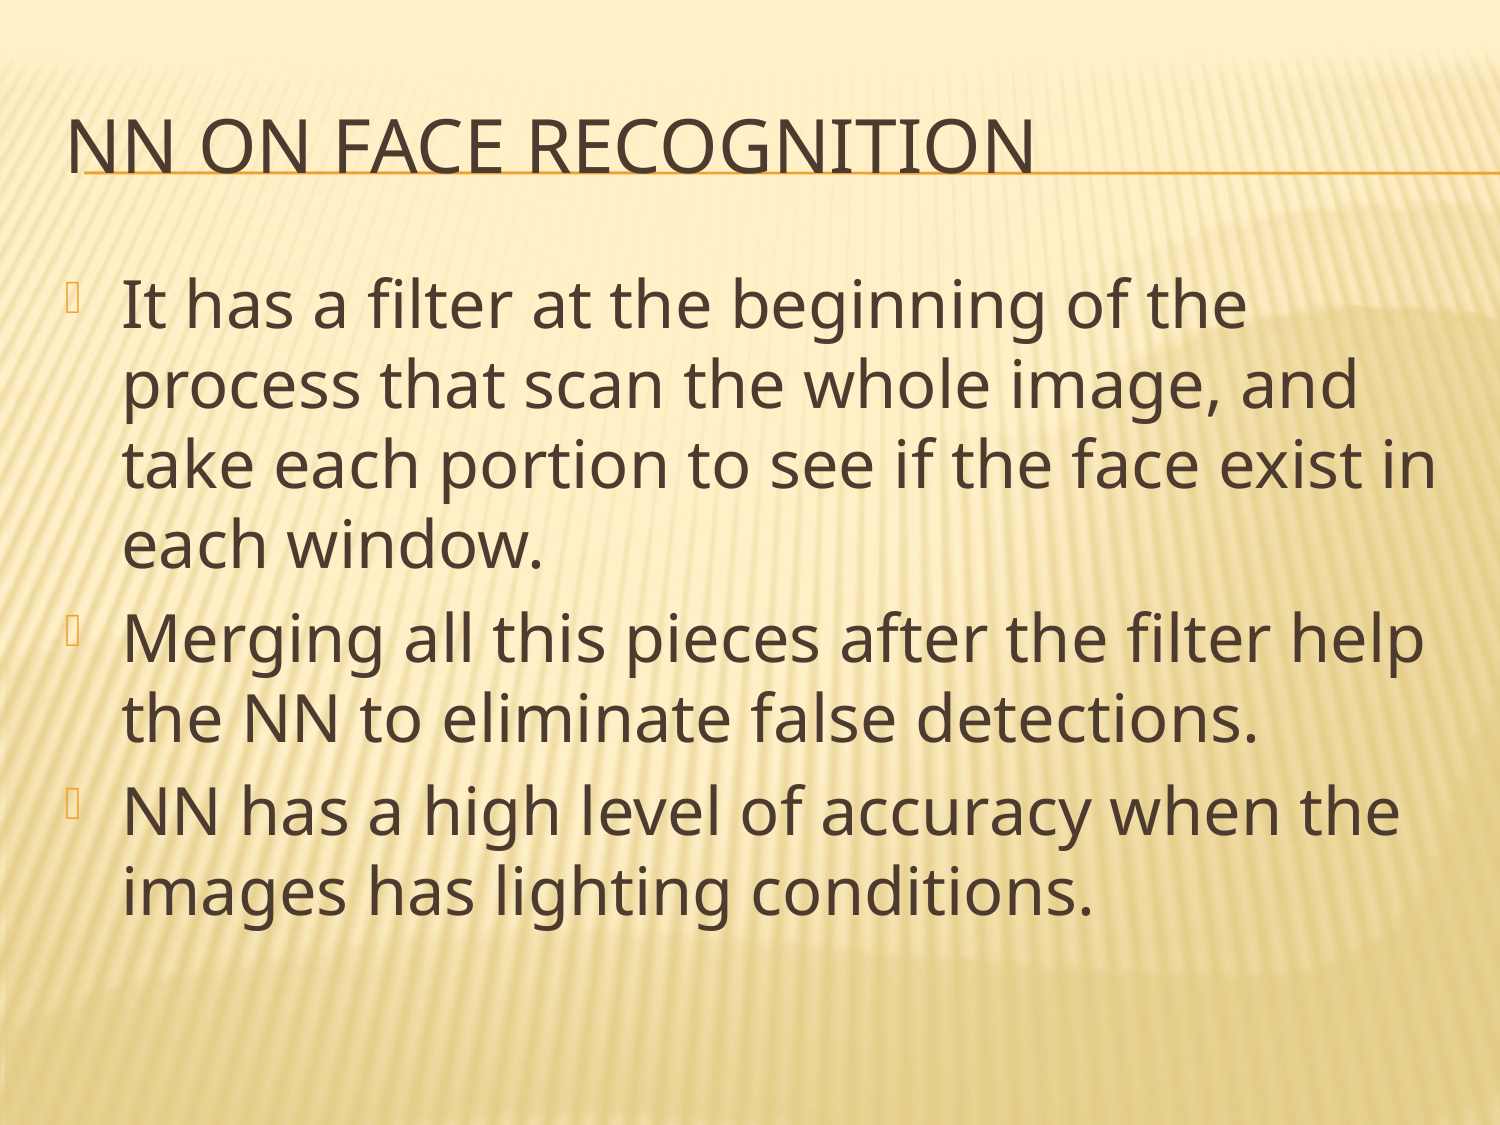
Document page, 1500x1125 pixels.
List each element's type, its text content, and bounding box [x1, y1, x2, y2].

title NN on face recognition [50, 75, 1475, 213]
list It has a filter at the beginning of the process that scan the whole image, and take each portion to see if the face exist in each window. Merging all this pieces after the filter help the NN to eliminate false detections. NN has a high level of accuracy when the images has lighting conditions. [50, 254, 1475, 998]
